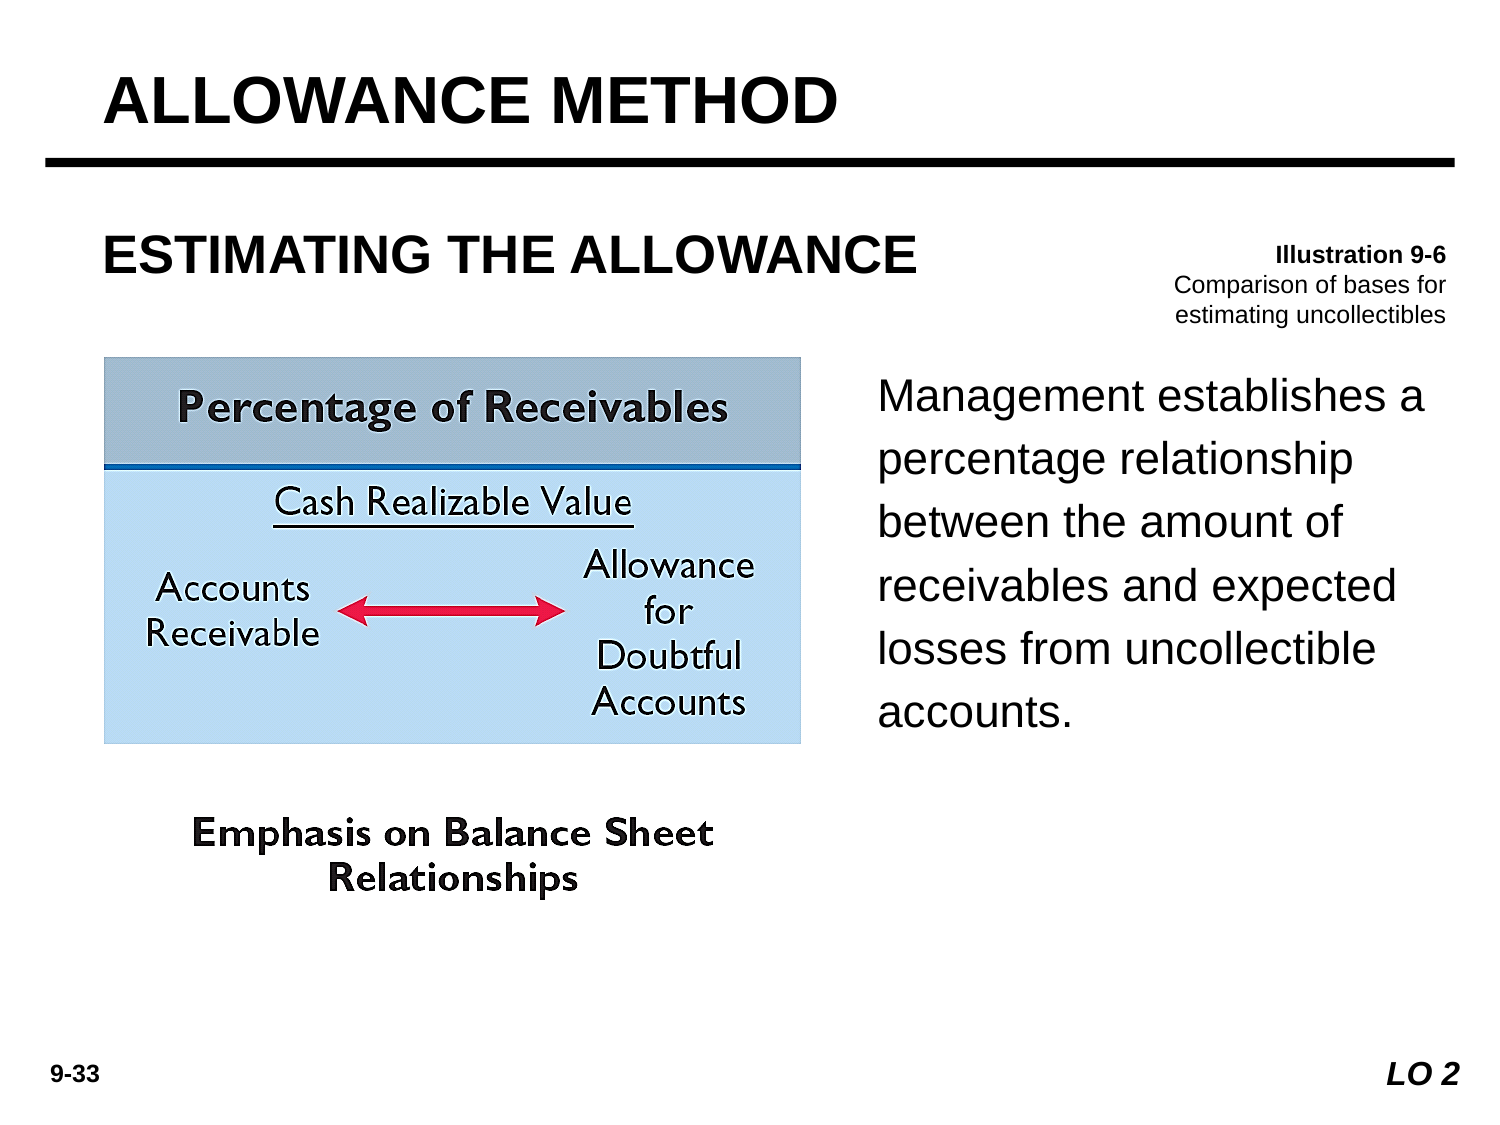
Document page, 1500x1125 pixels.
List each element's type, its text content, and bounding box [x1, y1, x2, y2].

picture [99, 353, 806, 905]
text_box ALLOWANCE METHOD [87, 50, 1475, 142]
text_box ESTIMATING THE ALLOWANCE [87, 212, 1438, 293]
text_box Illustration 9-6 Comparison of bases for estimating uncollectibles [1158, 231, 1462, 337]
text_box Management establishes a percentage relationship between the amount of receivables and expected losses from uncollectible accounts. [862, 349, 1450, 744]
text_box LO 2 [1337, 1044, 1475, 1100]
